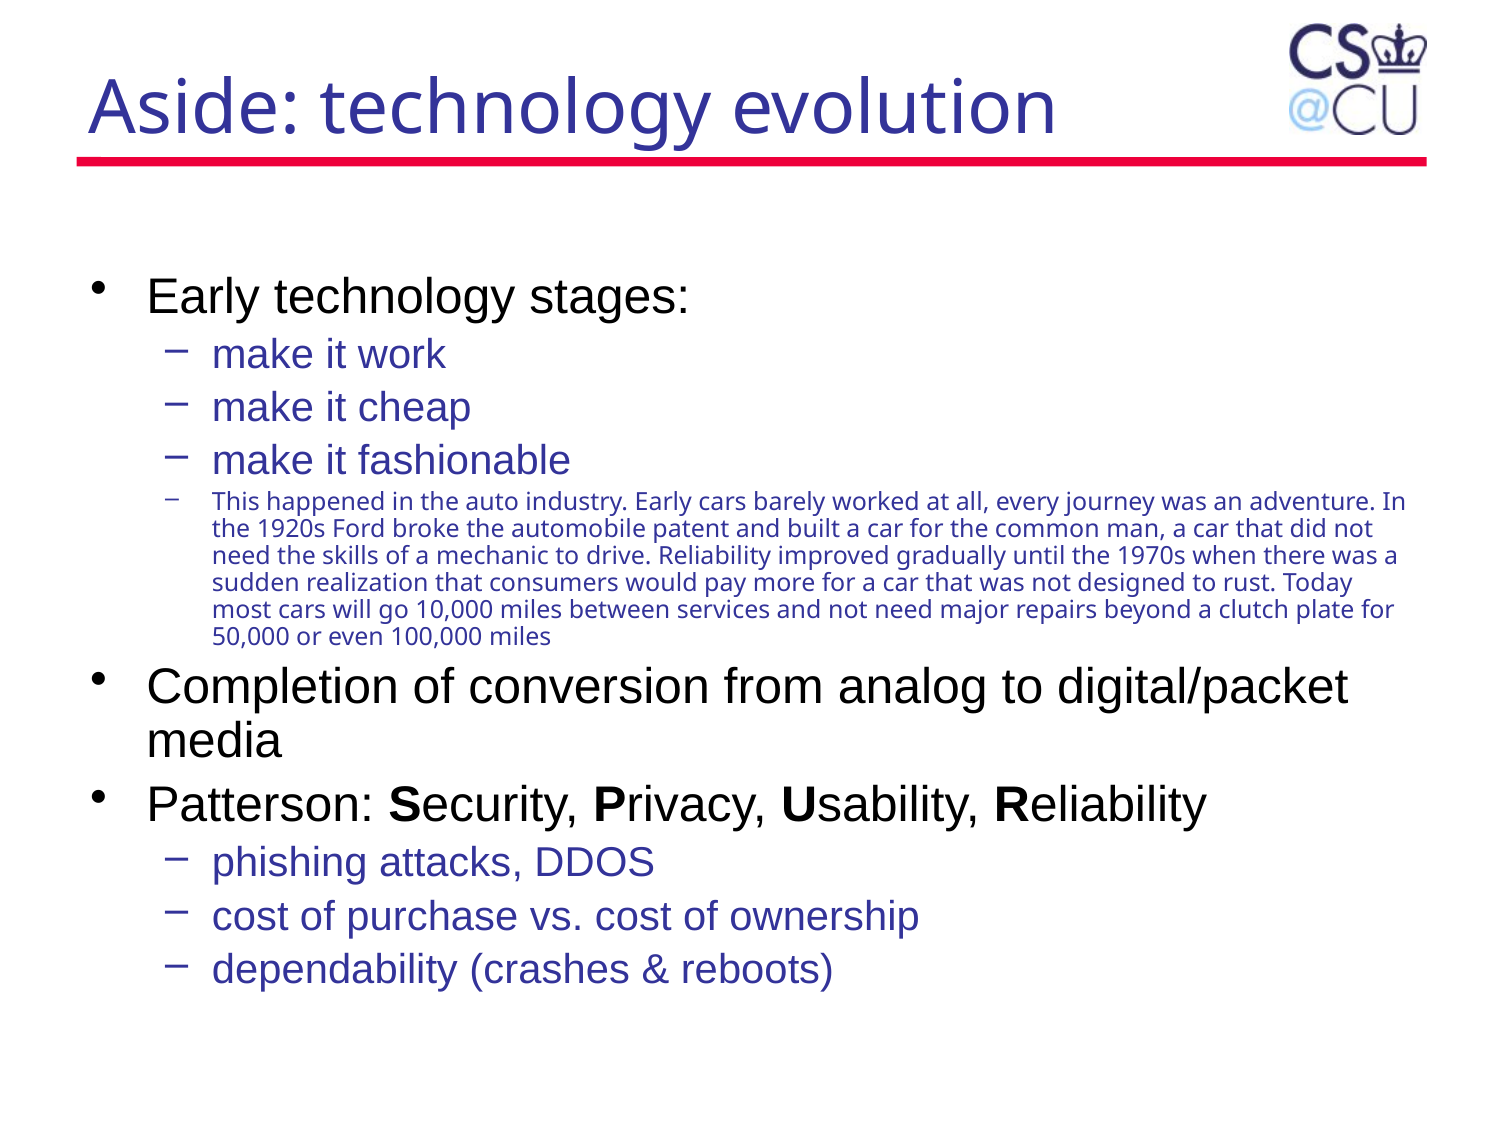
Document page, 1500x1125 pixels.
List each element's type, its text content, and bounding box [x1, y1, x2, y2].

picture [1289, 23, 1427, 135]
title Aside: technology evolution [73, 25, 1424, 182]
list Early technology stages: make it work make it cheap make it fashionable This happened in the auto industry. Early cars barely worked at all, every journey was an adventure. In the 1920s Ford broke the automobile patent and built a car for the common man, a car that did not need the skills of a mechanic to drive. Reliability improved gradually until the 1970s when there was a sudden realization that consumers would pay more for a car that was not designed to rust. Today most cars will go 10,000 miles between services and not need major repairs beyond a clutch plate for 50,000 or even 100,000 miles Completion of conversion from analog to digital/packet media Patterson: Security, Privacy, Usability, Reliability phishing attacks, DDOS cost of purchase vs. cost of ownership dependability (crashes & reboots) [74, 262, 1426, 1006]
